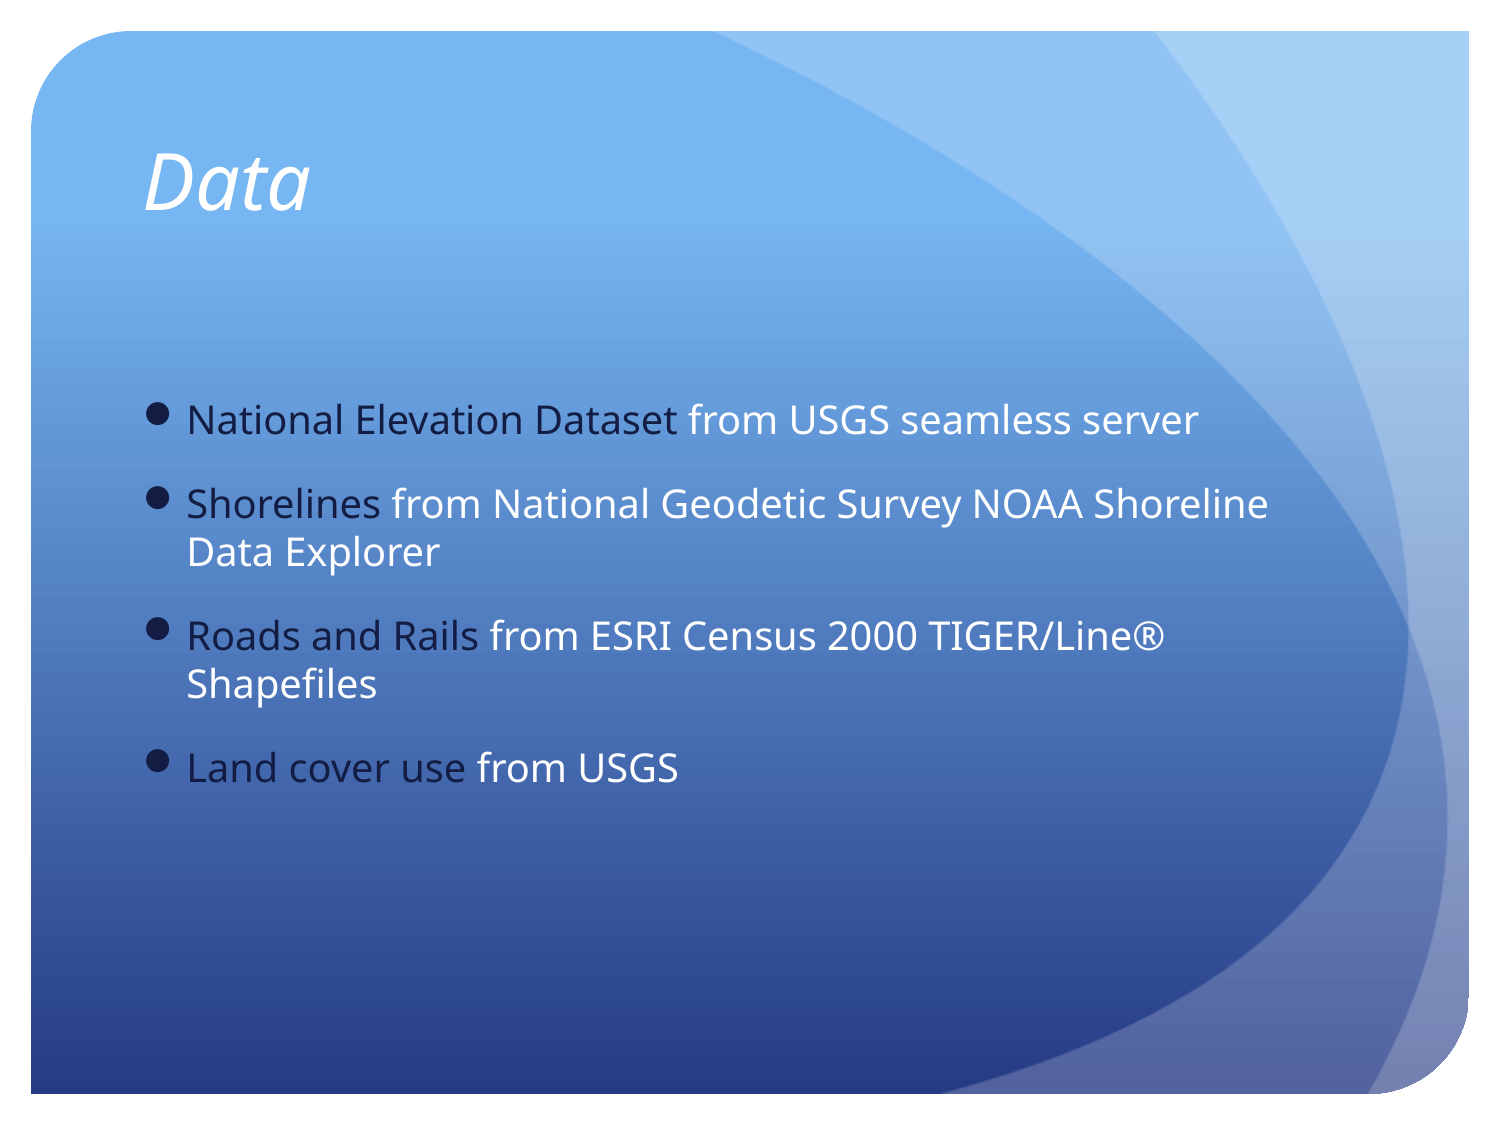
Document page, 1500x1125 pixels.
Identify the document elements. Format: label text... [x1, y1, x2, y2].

title Data [127, 62, 1372, 234]
picture [24, 30, 1473, 1094]
list National Elevation Dataset from USGS seamless server Shorelines from National Geodetic Survey NOAA Shoreline Data Explorer Roads and Rails from ESRI Census 2000 TIGER/Line® Shapefiles Land cover use from USGS [127, 387, 1372, 800]
